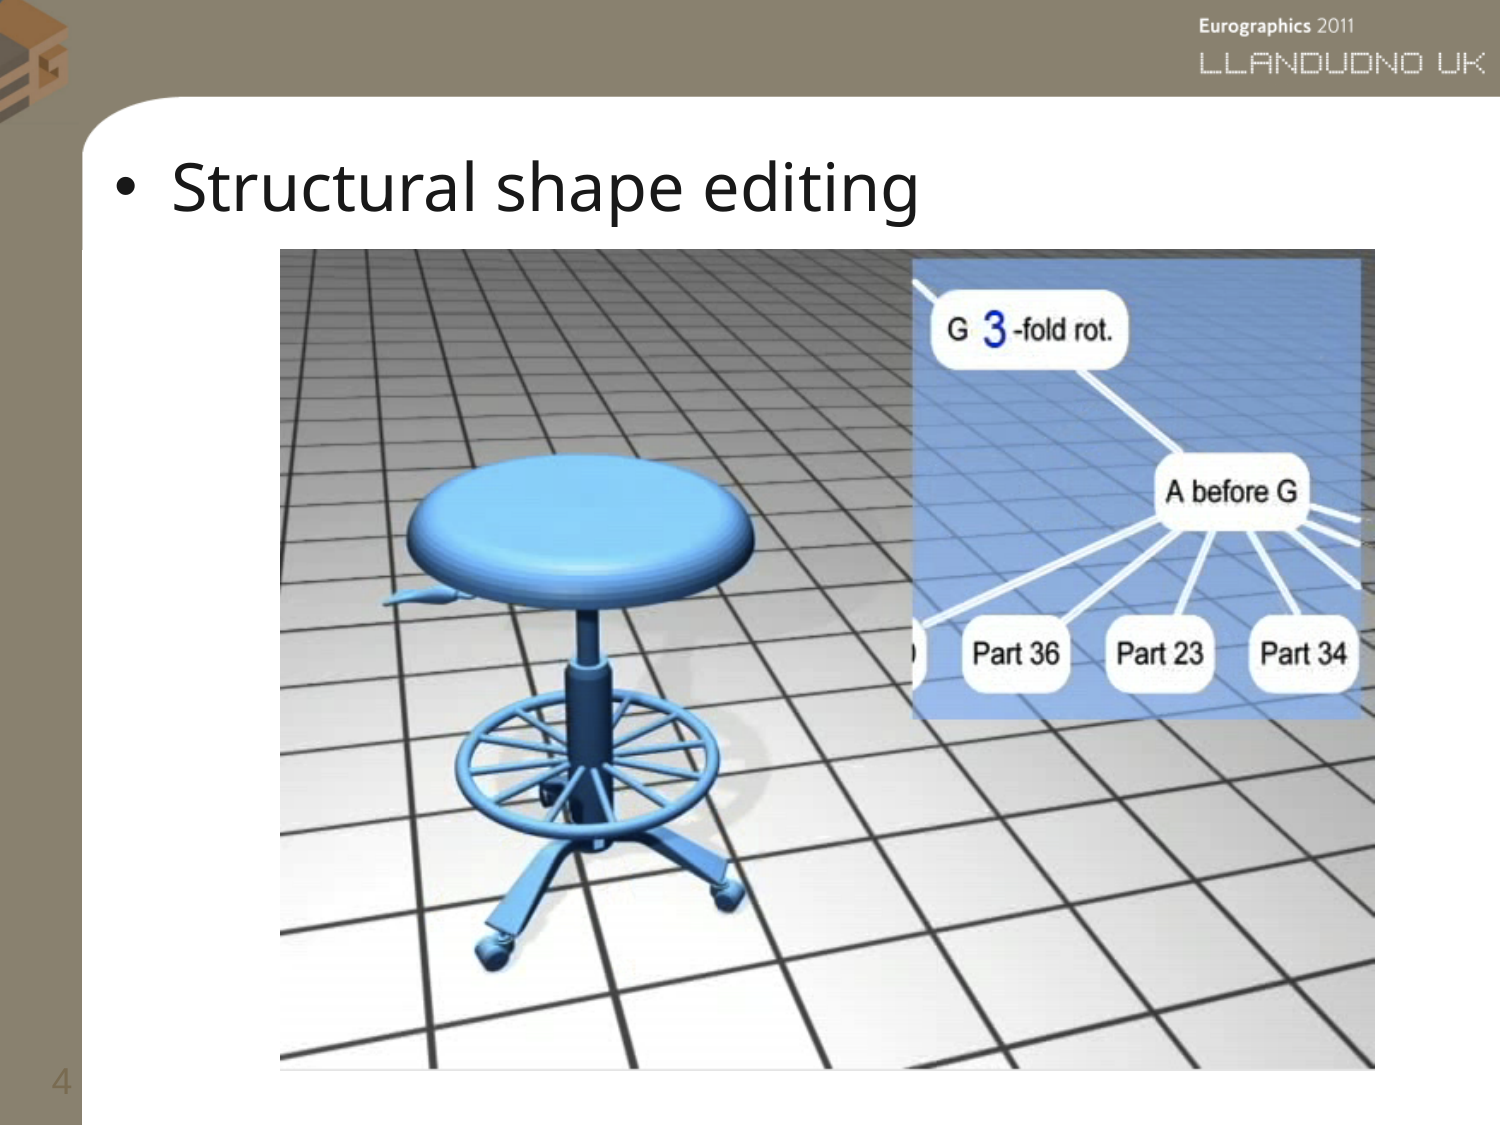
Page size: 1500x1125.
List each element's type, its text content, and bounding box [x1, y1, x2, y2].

picture [0, 0, 1500, 1125]
list Structural shape editing [99, 137, 1463, 1101]
